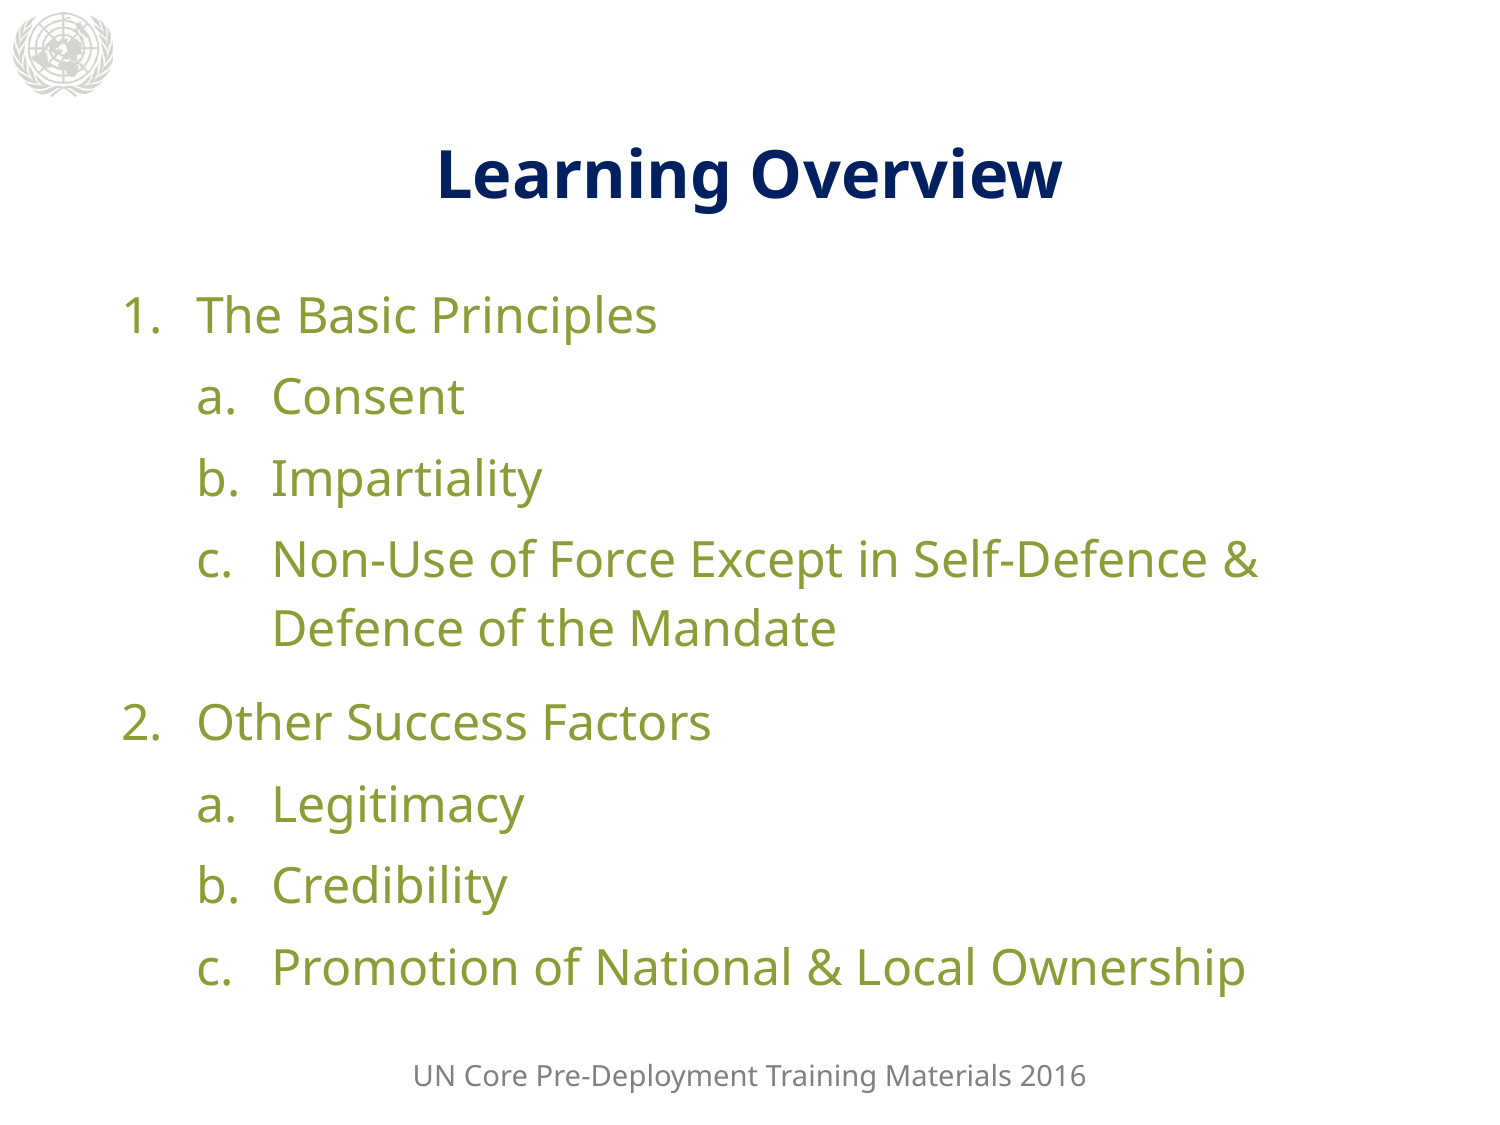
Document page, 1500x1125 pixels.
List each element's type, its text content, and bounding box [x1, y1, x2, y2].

text_box Learning Overview The Basic Principles Consent Impartiality Non-Use of Force Except in Self-Defence & Defence of the Mandate Other Success Factors Legitimacy Credibility Promotion of National & Local Ownership [106, 112, 1394, 1088]
text_box UN Core Pre-Deployment Training Materials 2016 [350, 1049, 1150, 1100]
picture [13, 12, 113, 97]
